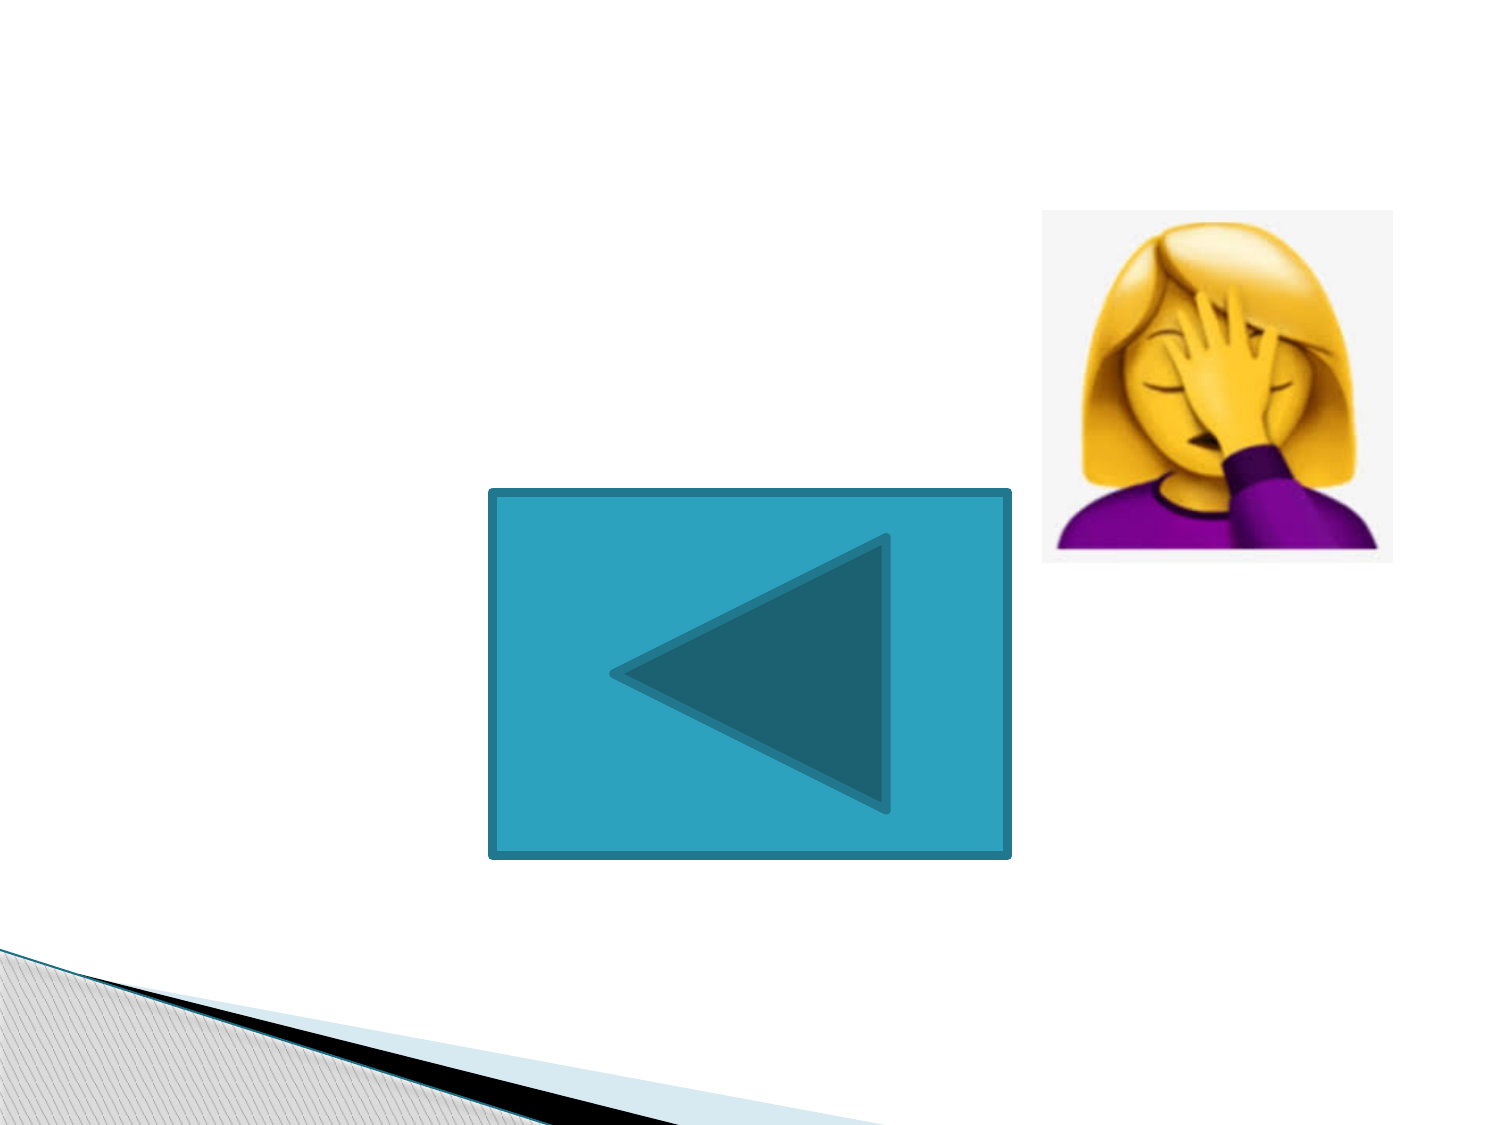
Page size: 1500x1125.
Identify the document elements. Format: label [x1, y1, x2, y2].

picture [1042, 210, 1394, 563]
text_box [488, 488, 1012, 860]
